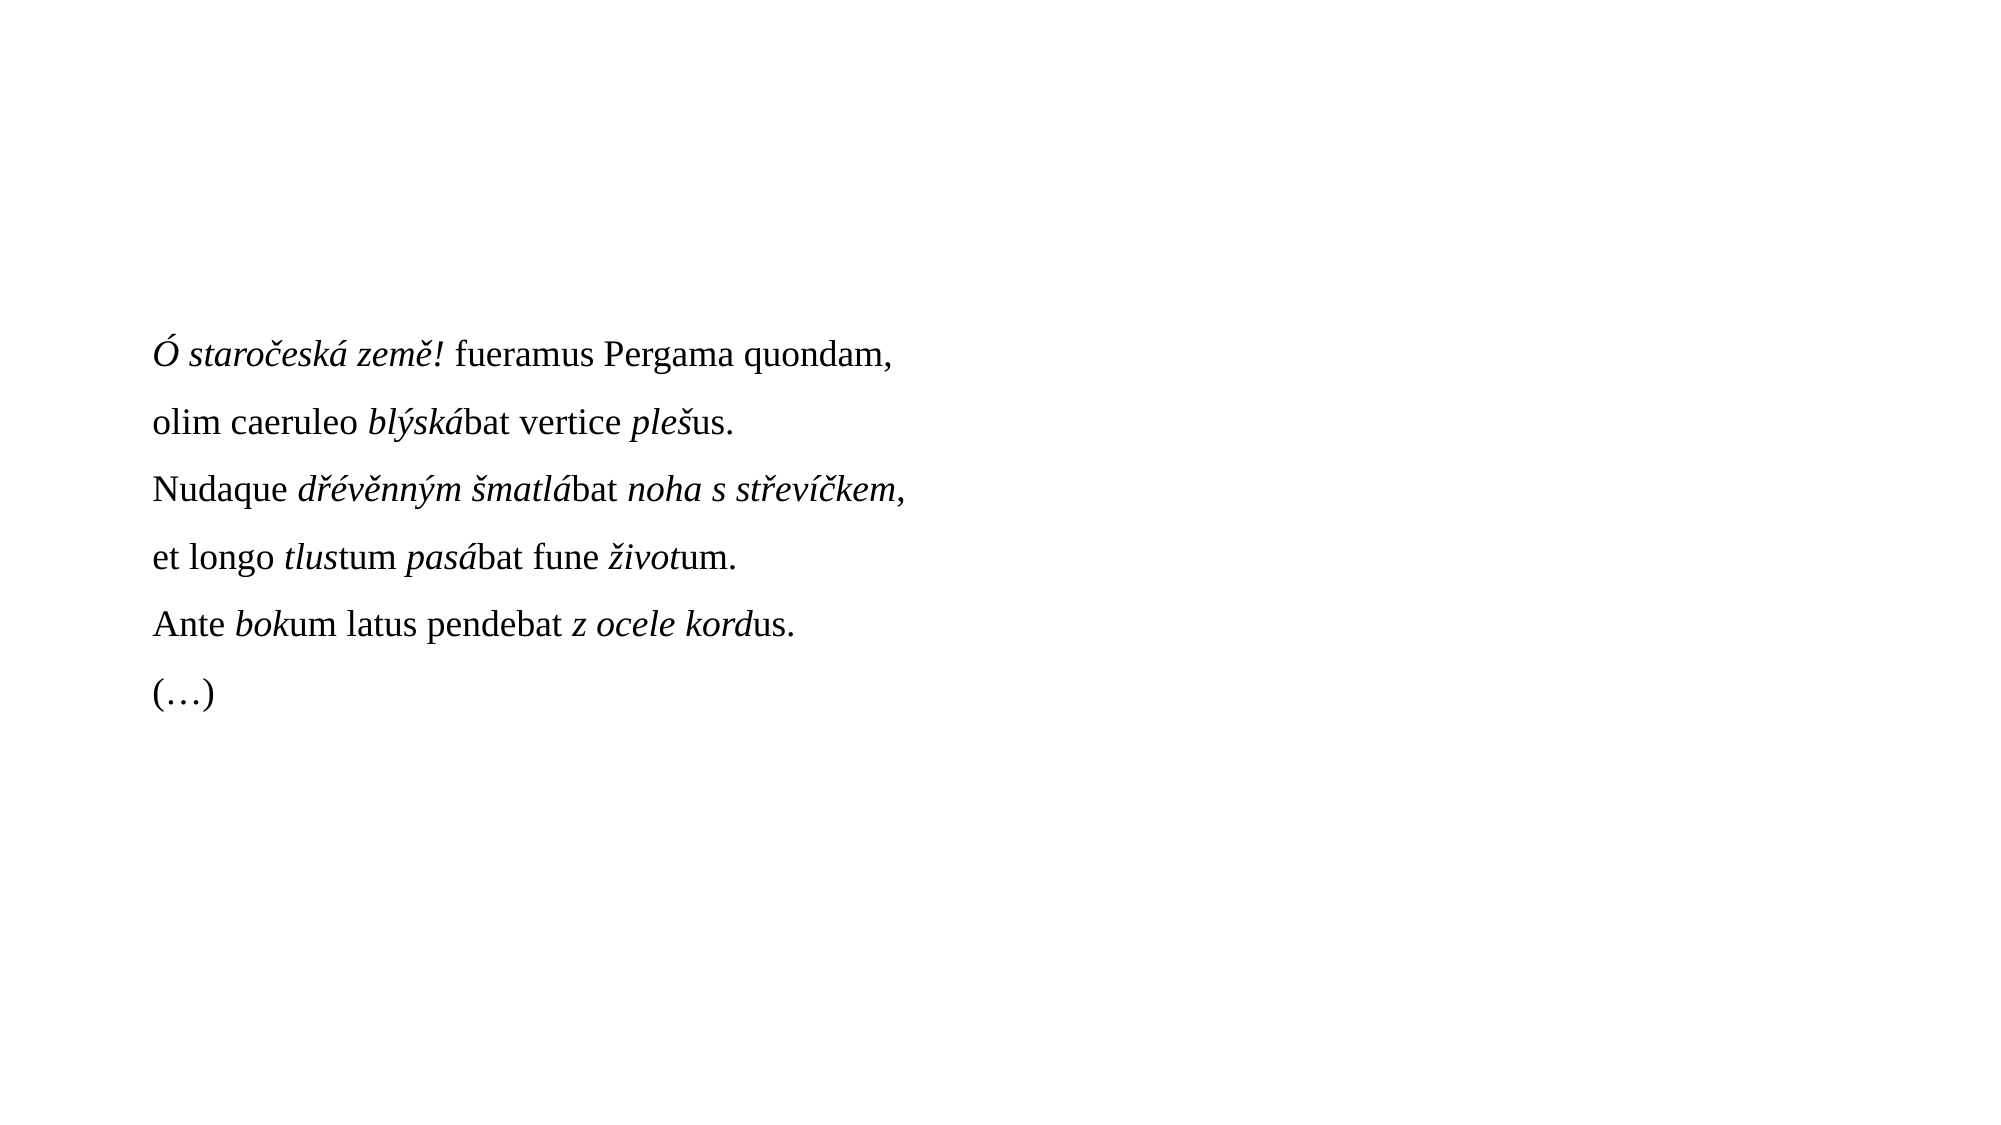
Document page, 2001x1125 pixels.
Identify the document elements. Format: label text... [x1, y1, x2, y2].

list Ó staročeská země! fueramus Pergama quondam, olim caeruleo blýskábat vertice plešus. Nudaque dřévěnným šmatlábat noha s střevíčkem, et longo tlustum pasábat fune životum. Ante bokum latus pendebat z ocele kordus. (…) [137, 299, 1863, 1014]
